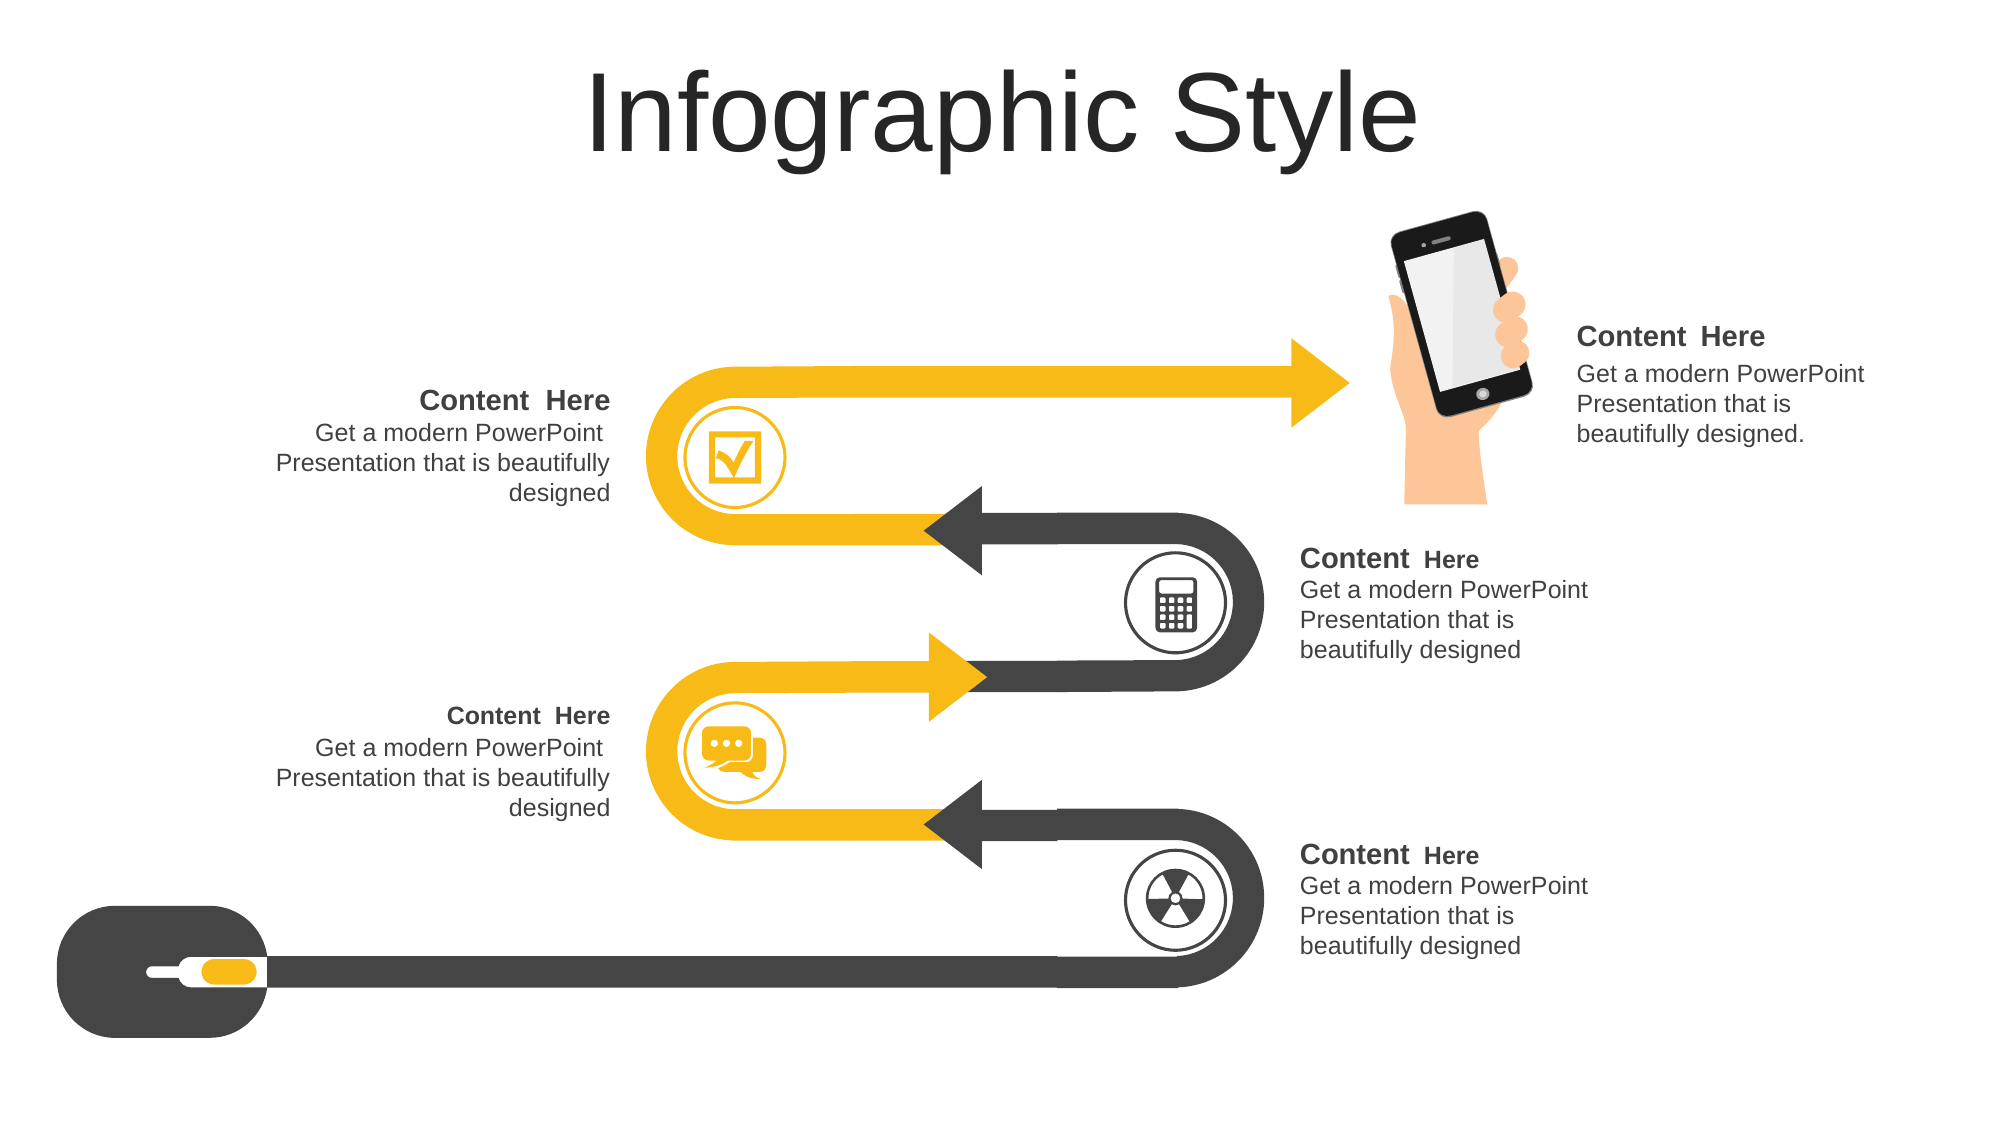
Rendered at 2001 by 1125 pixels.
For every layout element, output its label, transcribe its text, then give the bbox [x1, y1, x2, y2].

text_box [232, 691, 626, 831]
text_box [645, 632, 988, 779]
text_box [1349, 216, 1563, 508]
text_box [923, 485, 1265, 693]
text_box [1563, 309, 1914, 456]
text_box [645, 338, 1350, 546]
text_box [1285, 827, 1628, 969]
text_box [1285, 531, 1628, 673]
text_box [267, 779, 1265, 989]
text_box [232, 373, 626, 515]
list Infographic Style [53, 55, 1952, 175]
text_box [96, 866, 229, 1077]
